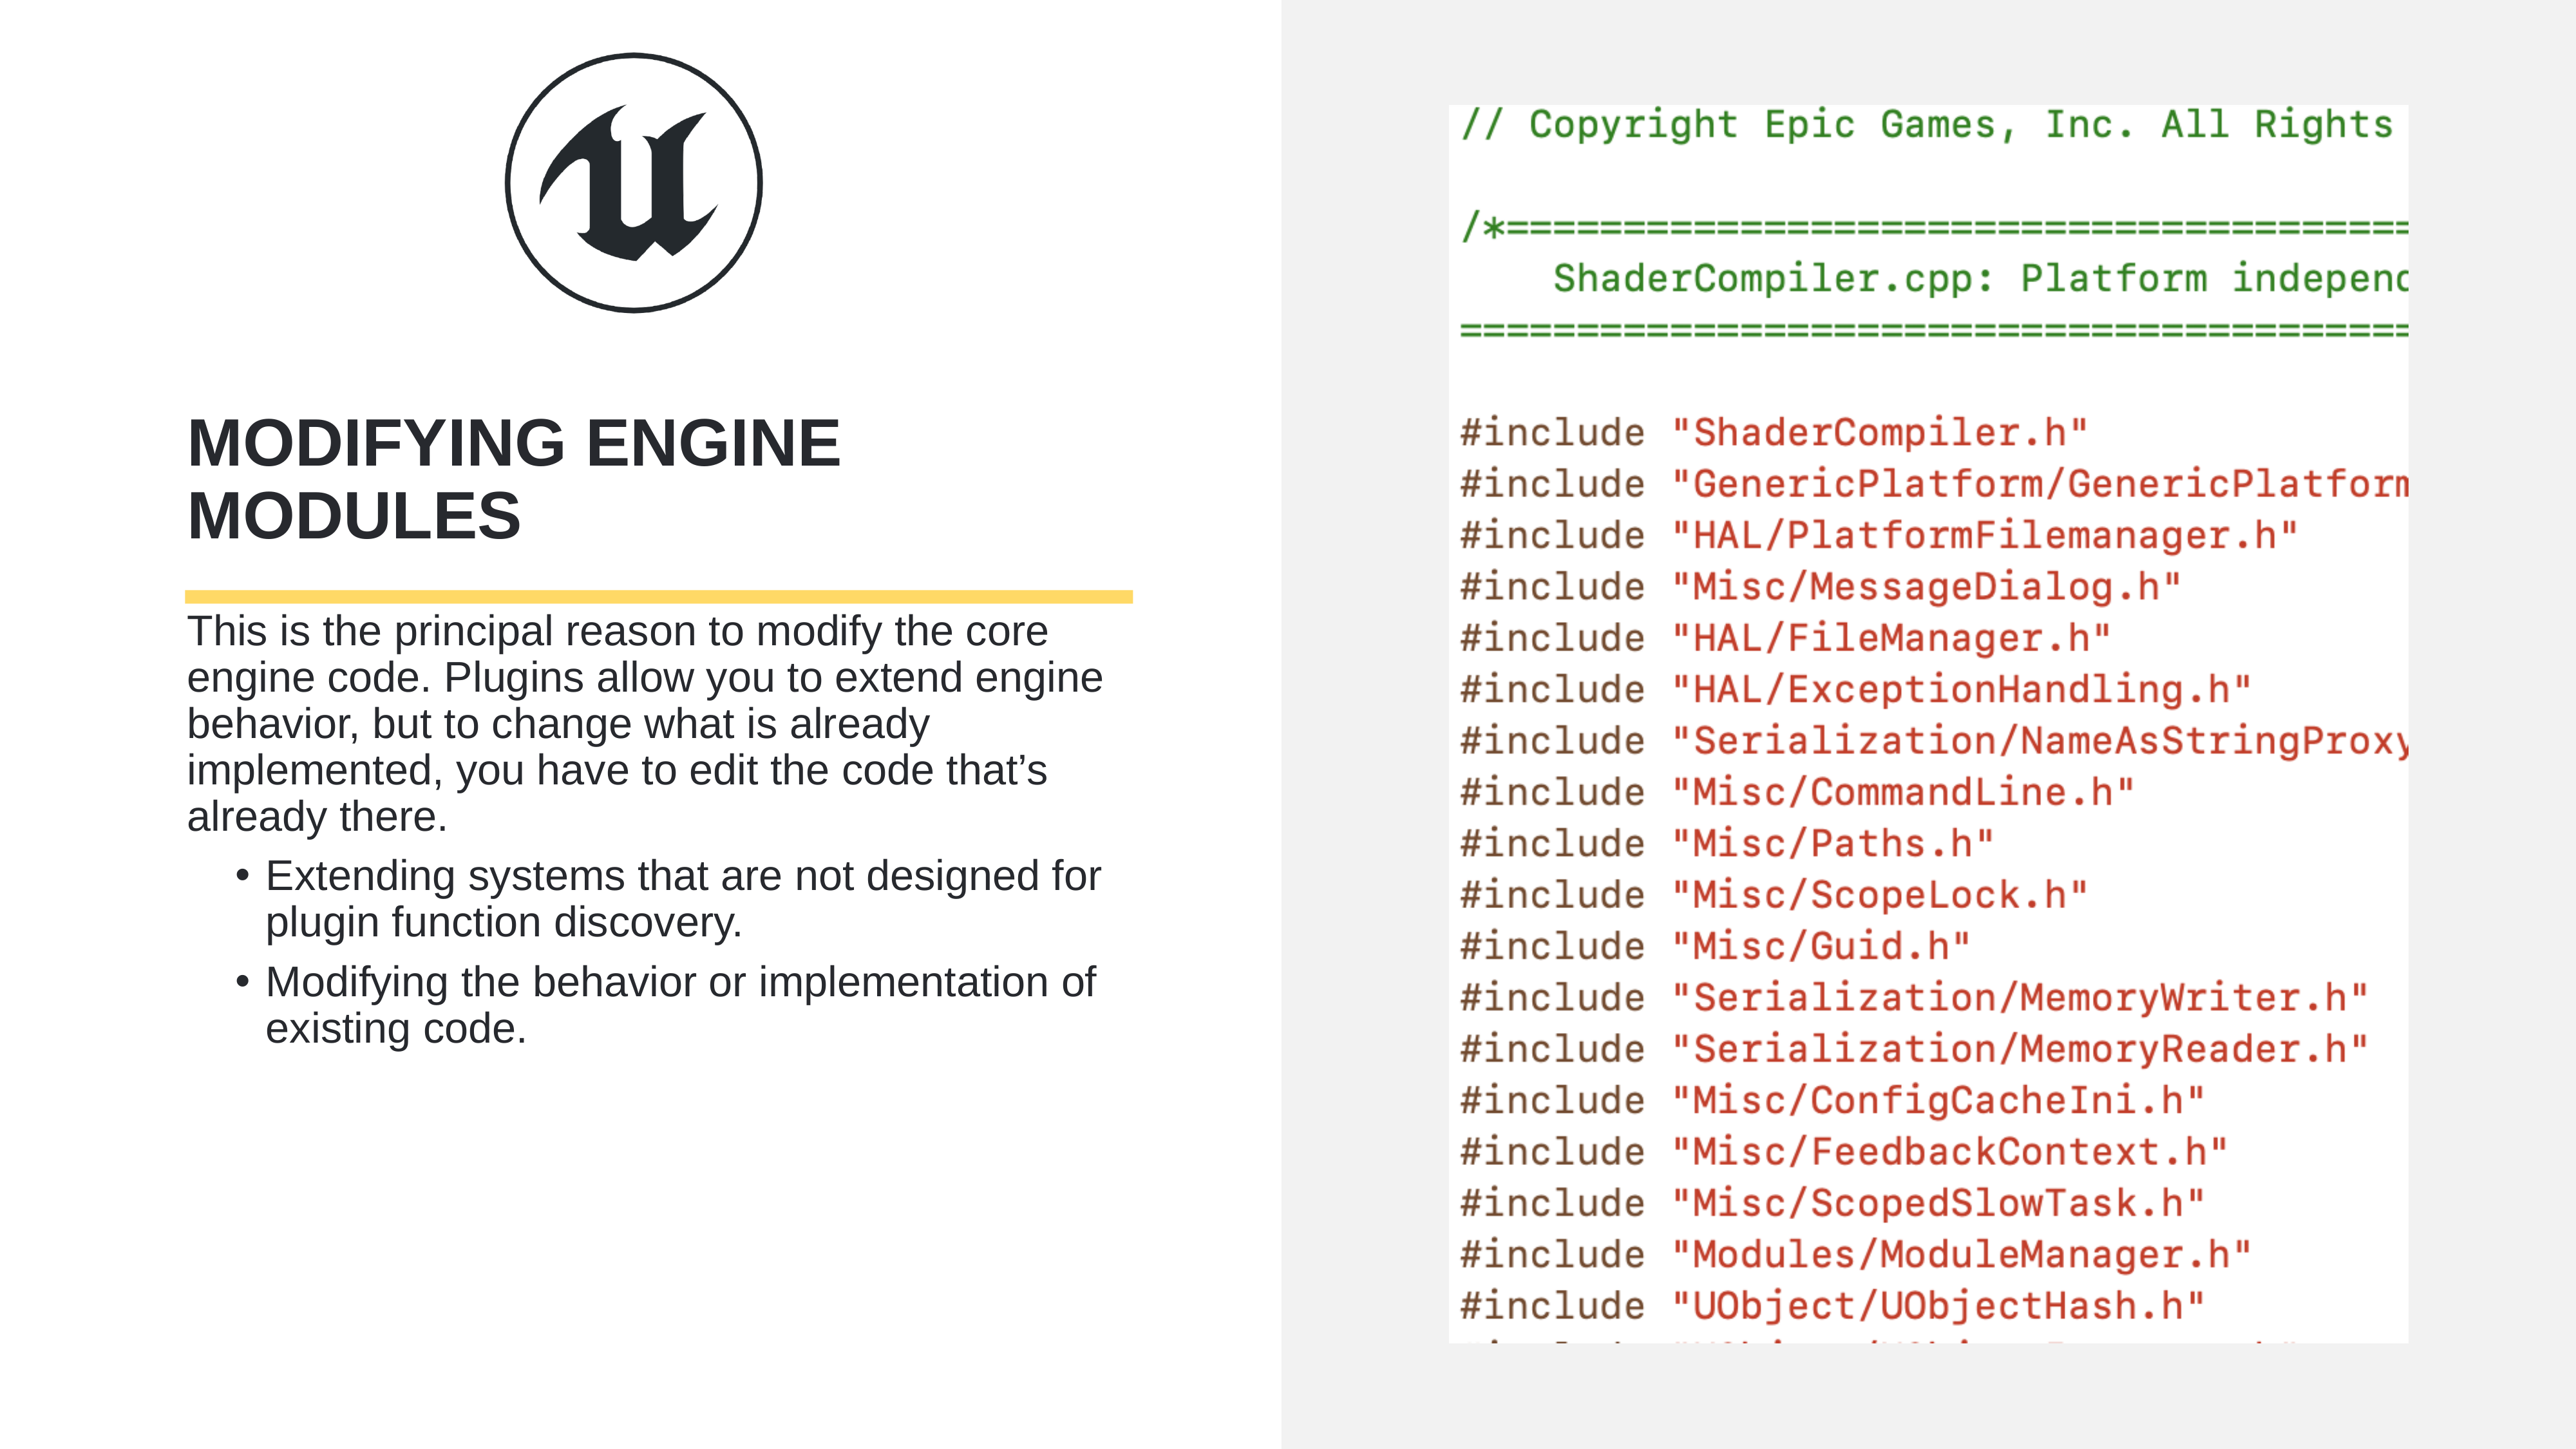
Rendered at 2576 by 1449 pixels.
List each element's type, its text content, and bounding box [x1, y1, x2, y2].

list This is the principal reason to modify the core engine code. Plugins allow you to extend engine behavior, but to change what is already implemented, you have to edit the code that’s already there. Extending systems that are not designed for plugin function discovery. Modifying the behavior or implementation of existing code. [177, 603, 1133, 1449]
title Modifying Engine Modules [177, 97, 1133, 558]
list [1448, 105, 2409, 1343]
picture [495, 43, 773, 97]
